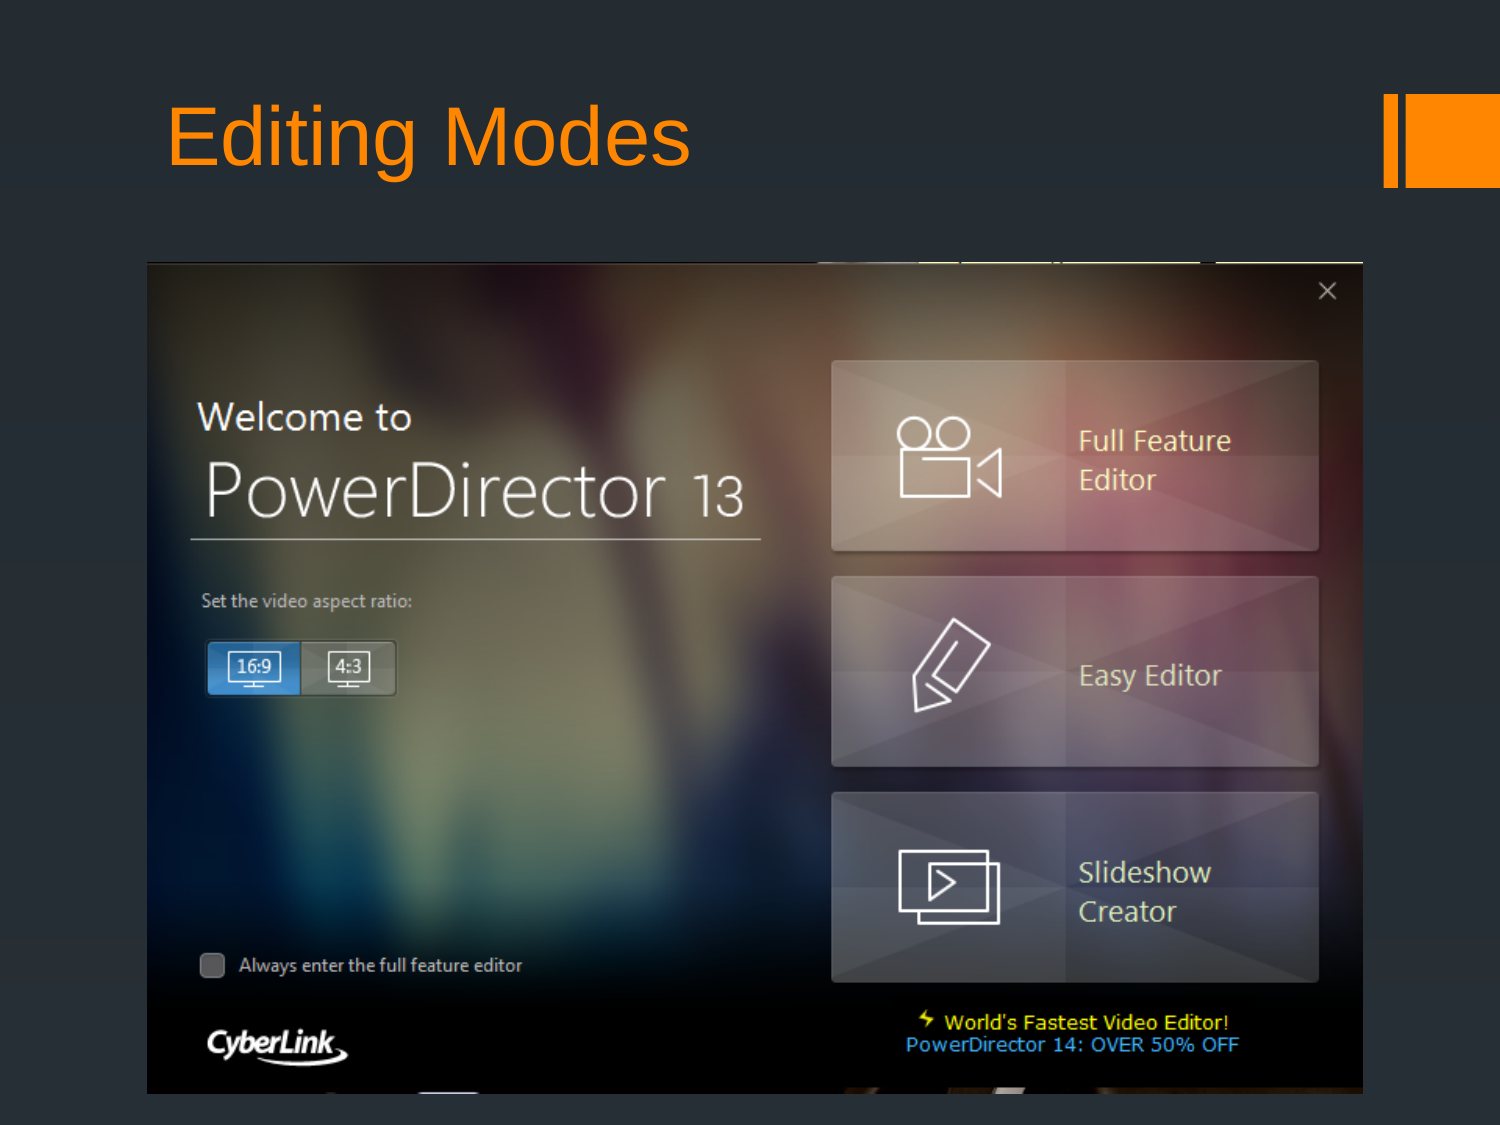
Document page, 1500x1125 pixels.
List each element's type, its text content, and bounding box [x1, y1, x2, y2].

picture [146, 261, 1364, 1095]
title Editing Modes [150, 0, 1350, 190]
